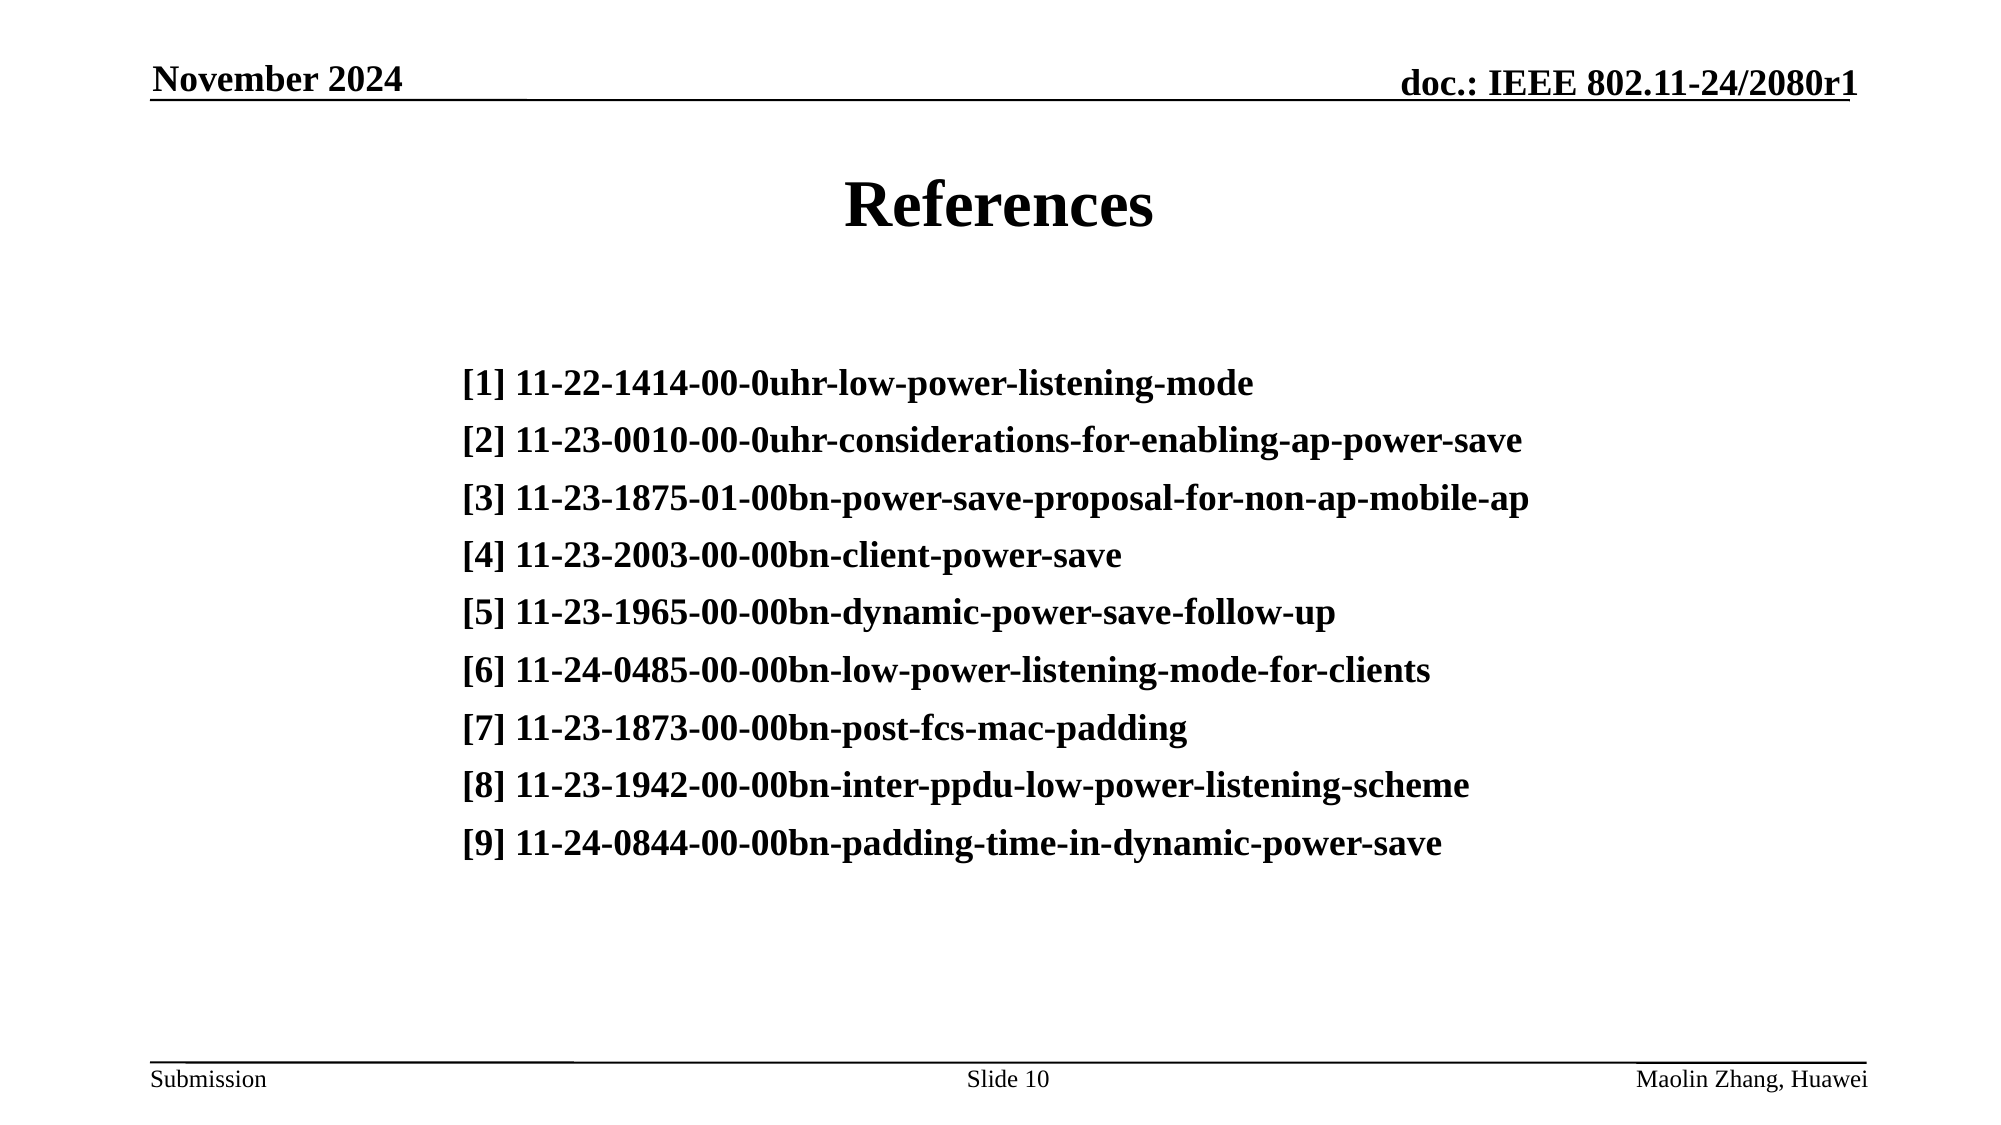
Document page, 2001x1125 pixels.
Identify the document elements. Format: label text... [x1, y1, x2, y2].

title References [149, 112, 1850, 288]
list [1] 11-22-1414-00-0uhr-low-power-listening-mode [2] 11-23-0010-00-0uhr-considerations-for-enabling-ap-power-save [3] 11-23-1875-01-00bn-power-save-proposal-for-non-ap-mobile-ap [4] 11-23-2003-00-00bn-client-power-save [5] 11-23-1965-00-00bn-dynamic-power-save-follow-up [6] 11-24-0485-00-00bn-low-power-listening-mode-for-clients [7] 11-23-1873-00-00bn-post-fcs-mac-padding [8] 11-23-1942-00-00bn-inter-ppdu-low-power-listening-scheme [9] 11-24-0844-00-00bn-padding-time-in-dynamic-power-save [446, 349, 1570, 906]
slide_number Slide 10 [950, 1061, 1067, 1123]
footer Maolin Zhang, Huawei [1171, 1061, 1869, 1093]
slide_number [152, 54, 563, 100]
